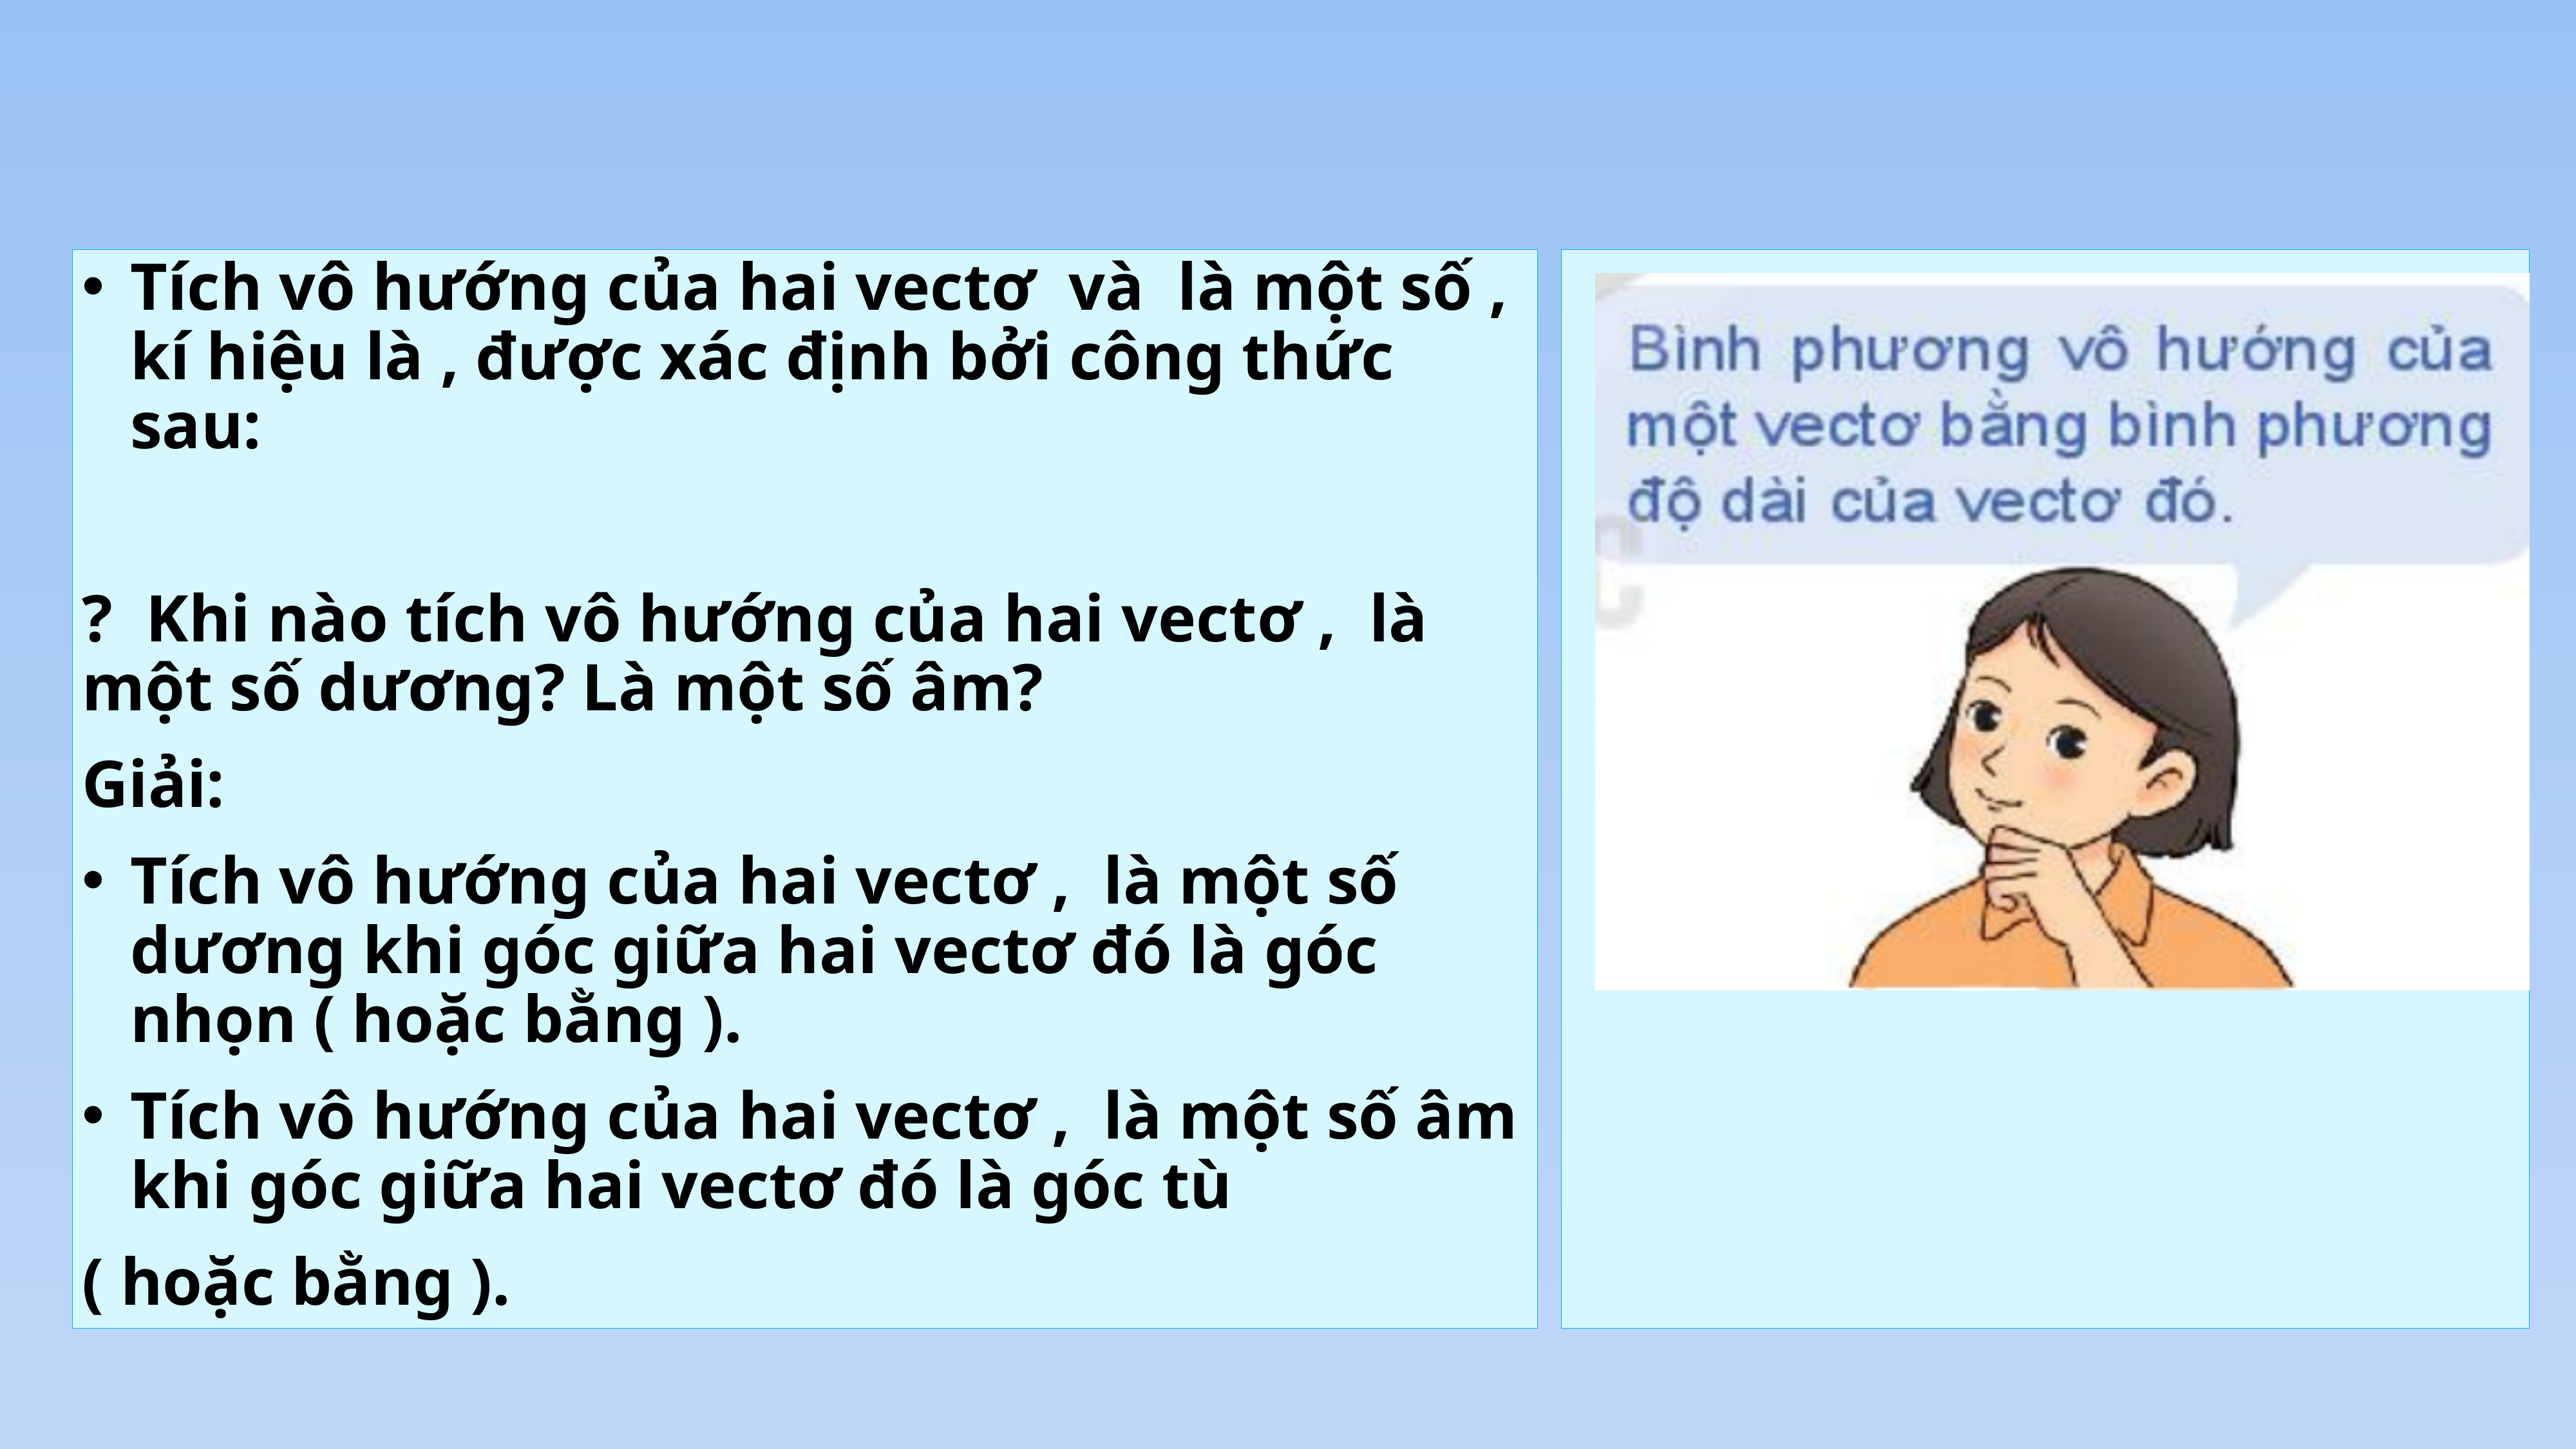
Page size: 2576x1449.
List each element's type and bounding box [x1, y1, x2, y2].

picture [1595, 273, 2530, 990]
text_box [1561, 249, 2530, 1329]
